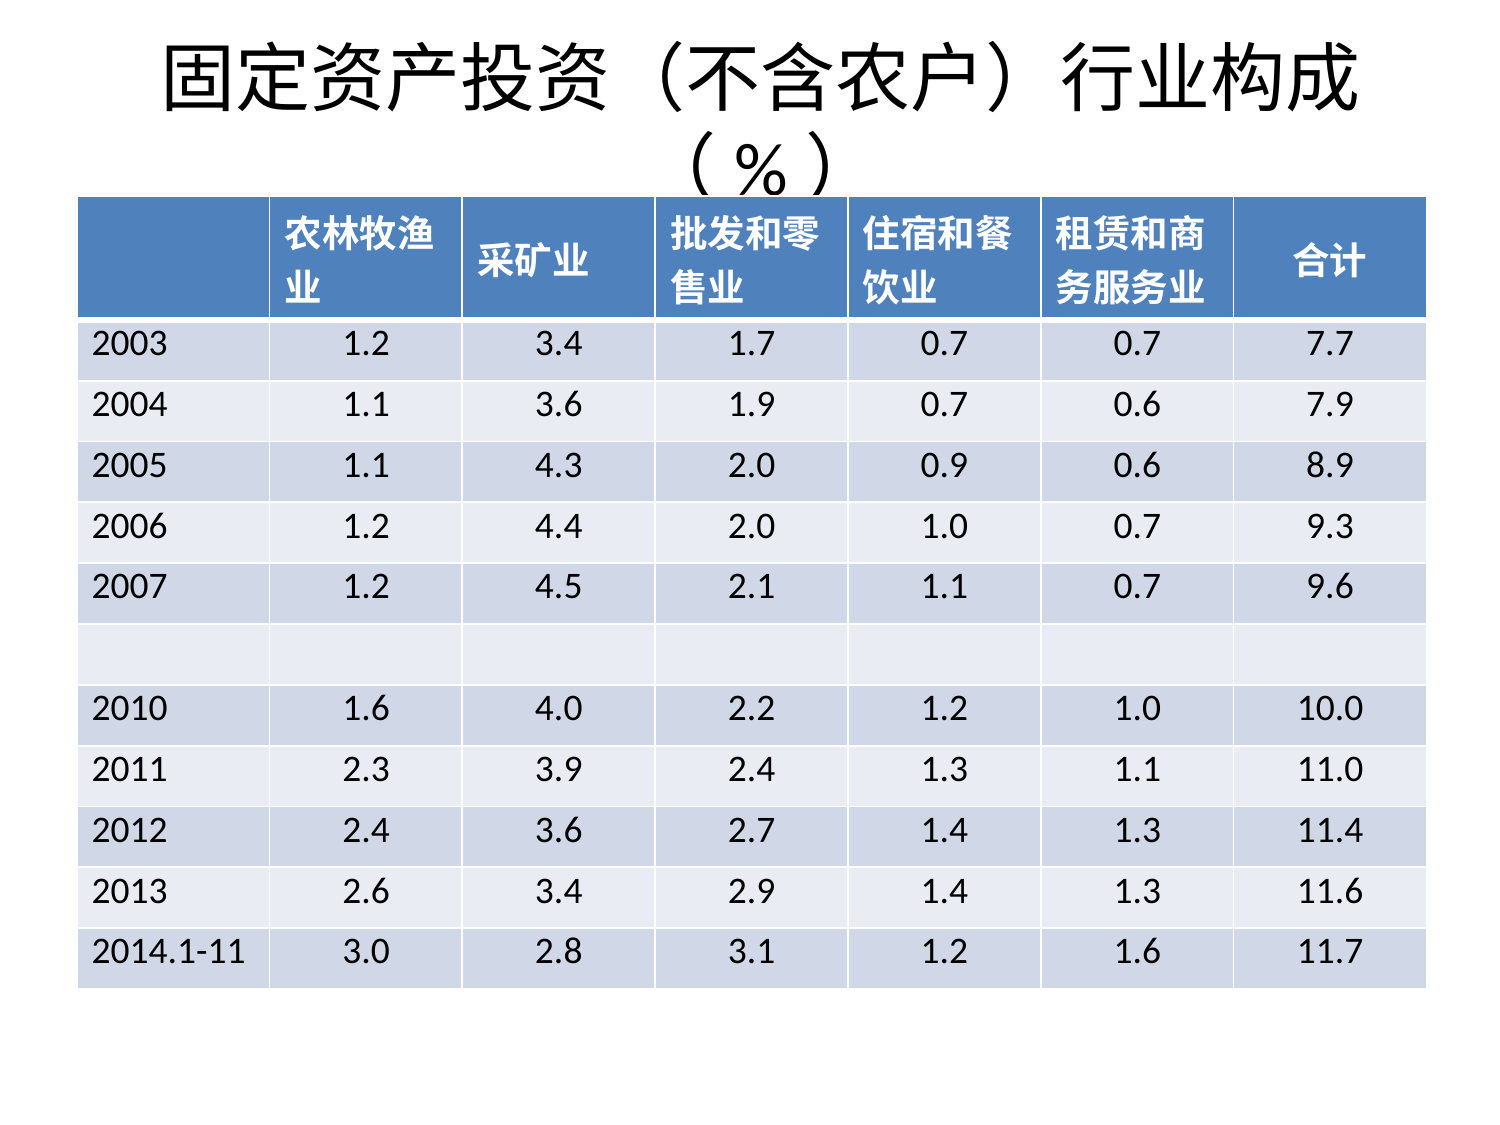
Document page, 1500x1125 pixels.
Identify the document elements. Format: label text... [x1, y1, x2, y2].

table_cell 1.7 [656, 323, 847, 380]
table_cell 0.6 [1042, 382, 1233, 441]
table_cell [78, 625, 269, 684]
table_cell 2013 [78, 868, 269, 927]
table_cell 2.3 [270, 747, 461, 806]
table_cell 1.2 [270, 503, 461, 562]
table_cell 2.4 [270, 807, 461, 866]
table_cell [1042, 625, 1233, 684]
table_cell 1.9 [656, 382, 847, 441]
table_cell 2.9 [656, 868, 847, 927]
table_cell 1.3 [1042, 868, 1233, 927]
table_header 住宿和餐饮业 [849, 197, 1040, 317]
table_cell 4.4 [463, 503, 654, 562]
table_header 租赁和商务服务业 [1042, 197, 1233, 317]
table_cell 2010 [78, 686, 269, 745]
table_cell 4.3 [463, 442, 654, 501]
table_cell 11.0 [1234, 747, 1426, 806]
table_cell 3.4 [463, 868, 654, 927]
table_cell 2003 [78, 323, 269, 380]
table_cell 11.4 [1234, 807, 1426, 866]
table_cell 7.7 [1234, 323, 1426, 380]
table_cell 2.0 [656, 442, 847, 501]
table_cell 2007 [78, 564, 269, 623]
table_cell 11.7 [1234, 929, 1426, 988]
table_header 合计 [1234, 197, 1426, 317]
table_cell 3.9 [463, 747, 654, 806]
table_cell 3.6 [463, 807, 654, 866]
table_cell 2.0 [656, 503, 847, 562]
table_cell 4.5 [463, 564, 654, 623]
table_cell 0.6 [1042, 442, 1233, 501]
table_cell 1.2 [849, 686, 1040, 745]
table_cell 1.6 [270, 686, 461, 745]
table_header 农林牧渔业 [270, 197, 461, 317]
table_cell 0.7 [1042, 503, 1233, 562]
table_cell 3.4 [463, 323, 654, 380]
table_cell 1.2 [270, 564, 461, 623]
table_cell 3.0 [270, 929, 461, 988]
table_cell 0.7 [849, 323, 1040, 380]
table_cell 1.4 [849, 807, 1040, 866]
table_cell 1.0 [1042, 686, 1233, 745]
table_cell 1.1 [1042, 747, 1233, 806]
table_cell 2.6 [270, 868, 461, 927]
table_header [78, 197, 269, 317]
table_cell [849, 625, 1040, 684]
table_cell 2.2 [656, 686, 847, 745]
table_cell [656, 625, 847, 684]
table_cell 1.0 [849, 503, 1040, 562]
table_cell 4.0 [463, 686, 654, 745]
table_cell 1.1 [849, 564, 1040, 623]
table_cell 1.3 [849, 747, 1040, 806]
table_cell 0.7 [1042, 323, 1233, 380]
table_cell 3.6 [463, 382, 654, 441]
table_cell 2011 [78, 747, 269, 806]
table_cell 1.2 [270, 323, 461, 380]
table_cell 2.4 [656, 747, 847, 806]
table_cell 8.9 [1234, 442, 1426, 501]
table_cell 1.6 [1042, 929, 1233, 988]
table_cell 0.9 [849, 442, 1040, 501]
table_cell 7.9 [1234, 382, 1426, 441]
table_cell 2012 [78, 807, 269, 866]
table_cell 1.2 [849, 929, 1040, 988]
table_cell 9.6 [1234, 564, 1426, 623]
table_cell 1.1 [270, 442, 461, 501]
table_cell 2006 [78, 503, 269, 562]
table_cell 11.6 [1234, 868, 1426, 927]
table_cell 0.7 [849, 382, 1040, 441]
table_cell 1.4 [849, 868, 1040, 927]
table_header 采矿业 [463, 197, 654, 317]
table_cell 2014.1-11 [78, 929, 269, 988]
table_cell 9.3 [1234, 503, 1426, 562]
table_cell 2005 [78, 442, 269, 501]
table_cell 0.7 [1042, 564, 1233, 623]
table_cell [270, 625, 461, 684]
table_cell 1.3 [1042, 807, 1233, 866]
table_cell 2.8 [463, 929, 654, 988]
table_cell 10.0 [1234, 686, 1426, 745]
table_cell 1.1 [270, 382, 461, 441]
title 固定资产投资（不含农户）行业构成（%） [75, 45, 1447, 197]
table_cell 3.1 [656, 929, 847, 988]
table_cell [1234, 625, 1426, 684]
table_header 批发和零售业 [656, 197, 847, 317]
table_cell 2.7 [656, 807, 847, 866]
table_cell 2.1 [656, 564, 847, 623]
table_cell [463, 625, 654, 684]
table_cell 2004 [78, 382, 269, 441]
